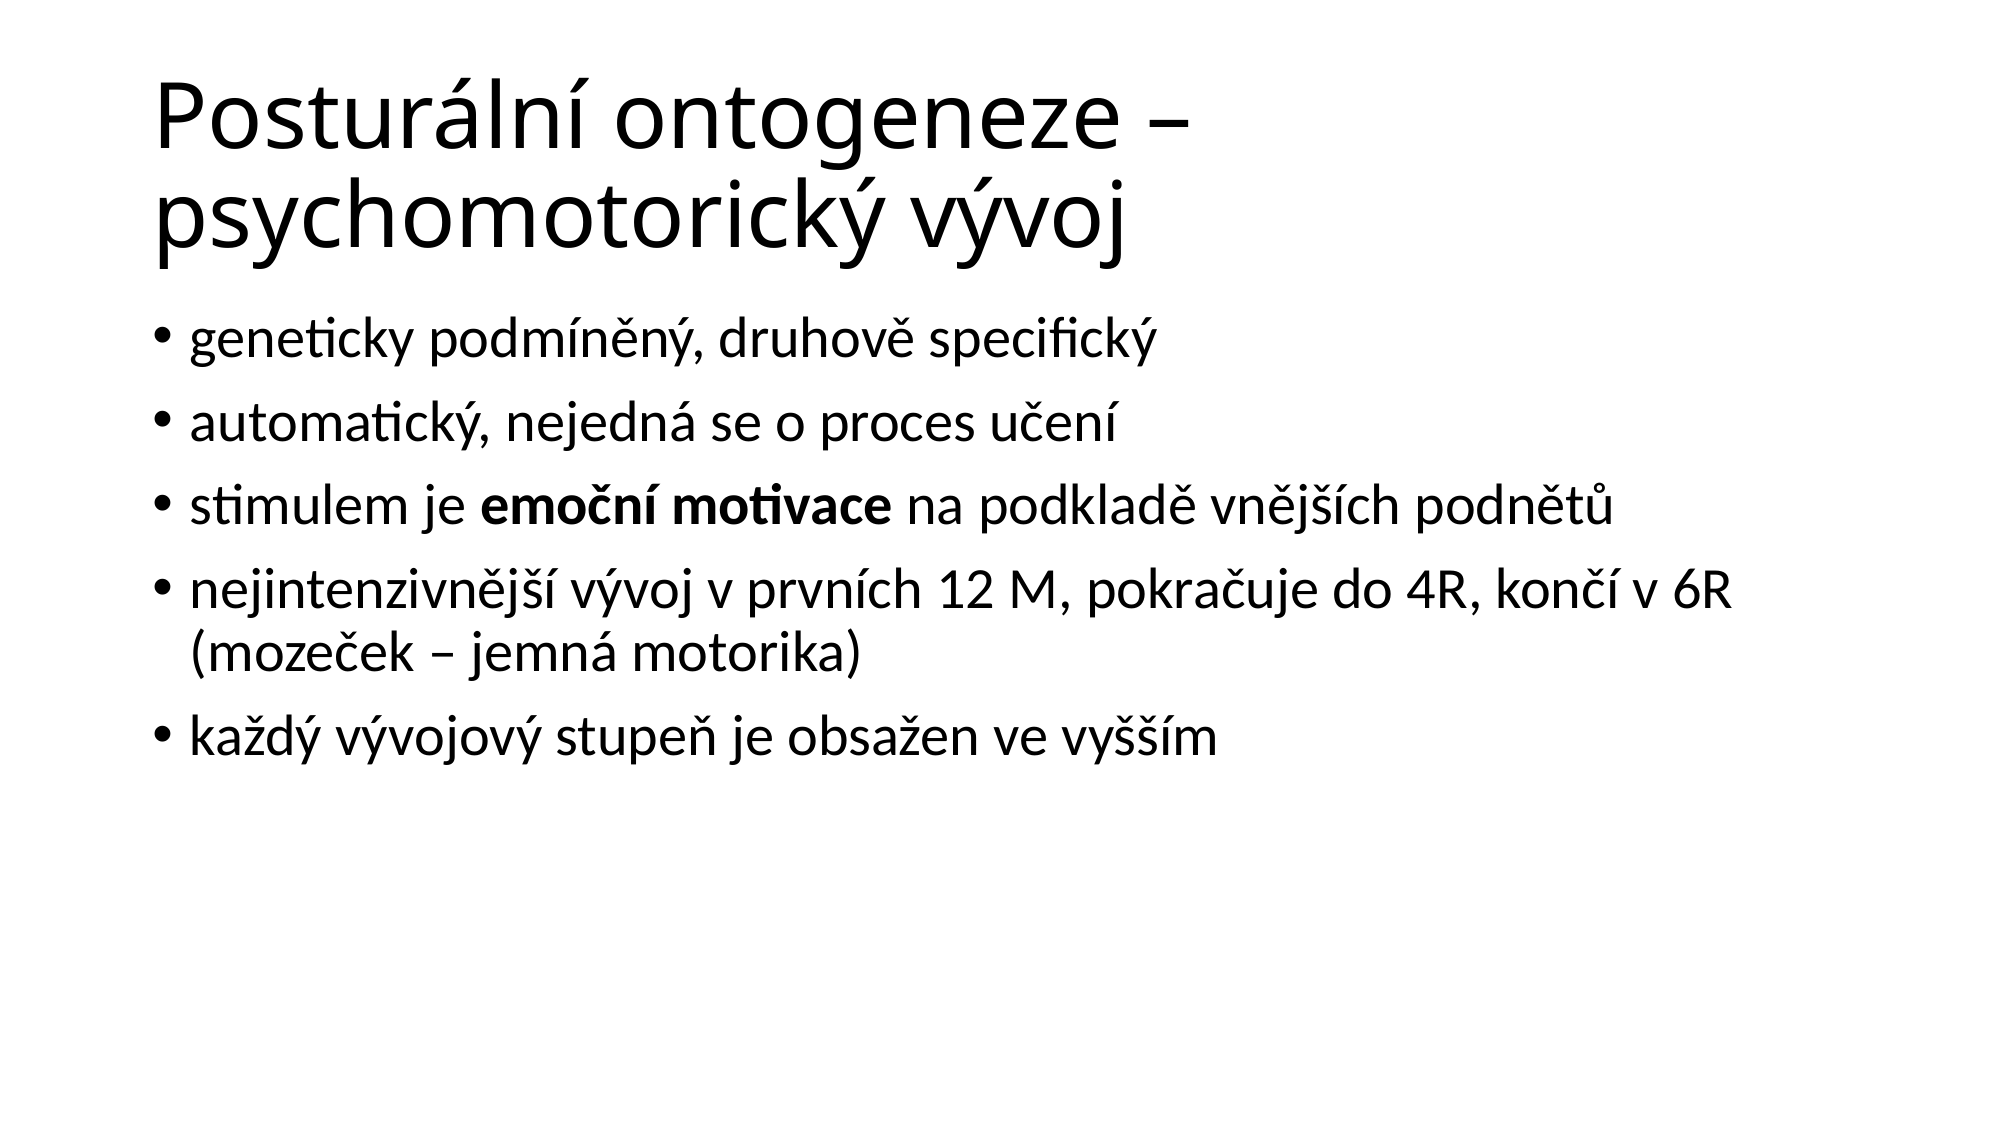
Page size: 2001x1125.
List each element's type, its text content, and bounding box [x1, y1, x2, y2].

title Posturální ontogeneze – psychomotorický vývoj [137, 59, 1863, 278]
list geneticky podmíněný, druhově specifický automatický, nejedná se o proces učení stimulem je emoční motivace na podkladě vnějších podnětů nejintenzivnější vývoj v prvních 12 M, pokračuje do 4R, končí v 6R (mozeček – jemná motorika) každý vývojový stupeň je obsažen ve vyšším [137, 299, 1863, 1014]
